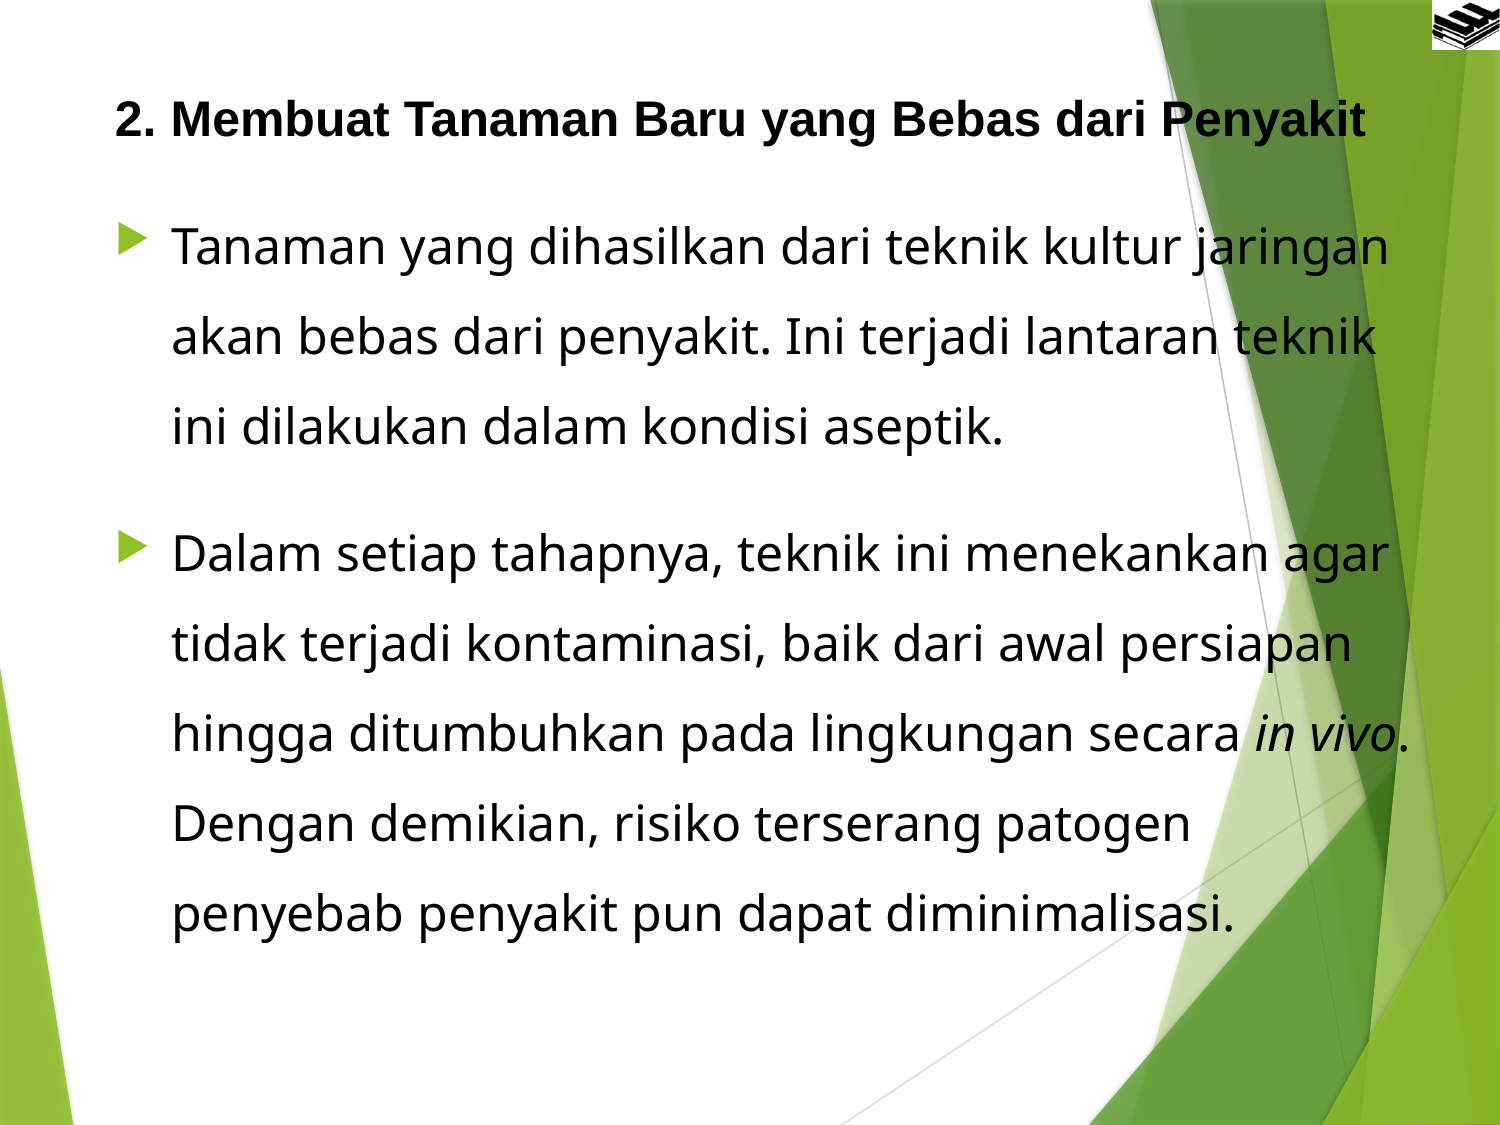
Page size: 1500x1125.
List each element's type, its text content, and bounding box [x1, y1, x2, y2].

list 2. Membuat Tanaman Baru yang Bebas dari Penyakit Tanaman yang dihasilkan dari teknik kultur jaringan akan bebas dari penyakit. Ini terjadi lantaran teknik ini dilakukan dalam kondisi aseptik. Dalam setiap tahapnya, teknik ini menekankan agar tidak terjadi kontaminasi, baik dari awal persiapan hingga ditumbuhkan pada lingkungan secara in vivo. Dengan demikian, risiko terserang patogen penyebab penyakit pun dapat diminimalisasi. [99, 75, 1450, 1063]
picture [1432, 0, 1500, 50]
